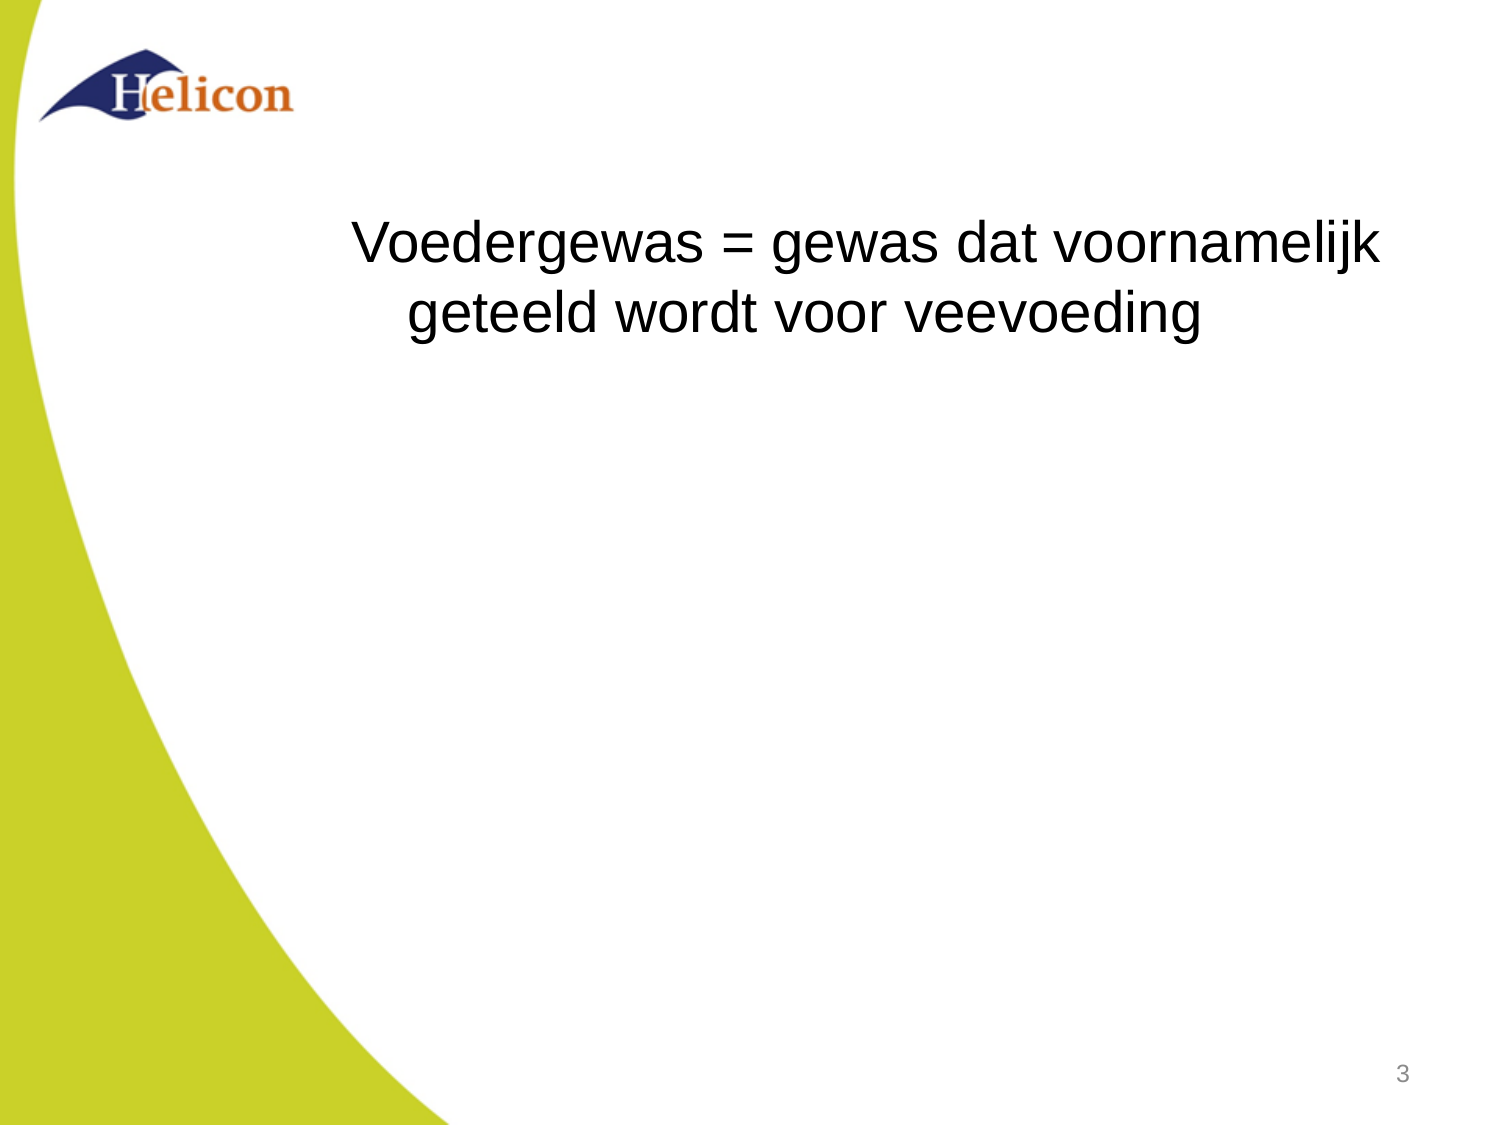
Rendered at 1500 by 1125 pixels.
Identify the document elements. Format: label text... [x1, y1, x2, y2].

list Voedergewas = gewas dat voornamelijk geteeld wordt voor veevoeding [336, 196, 1425, 1005]
slide_number 3 [1074, 1042, 1425, 1103]
picture [0, 0, 1500, 1125]
